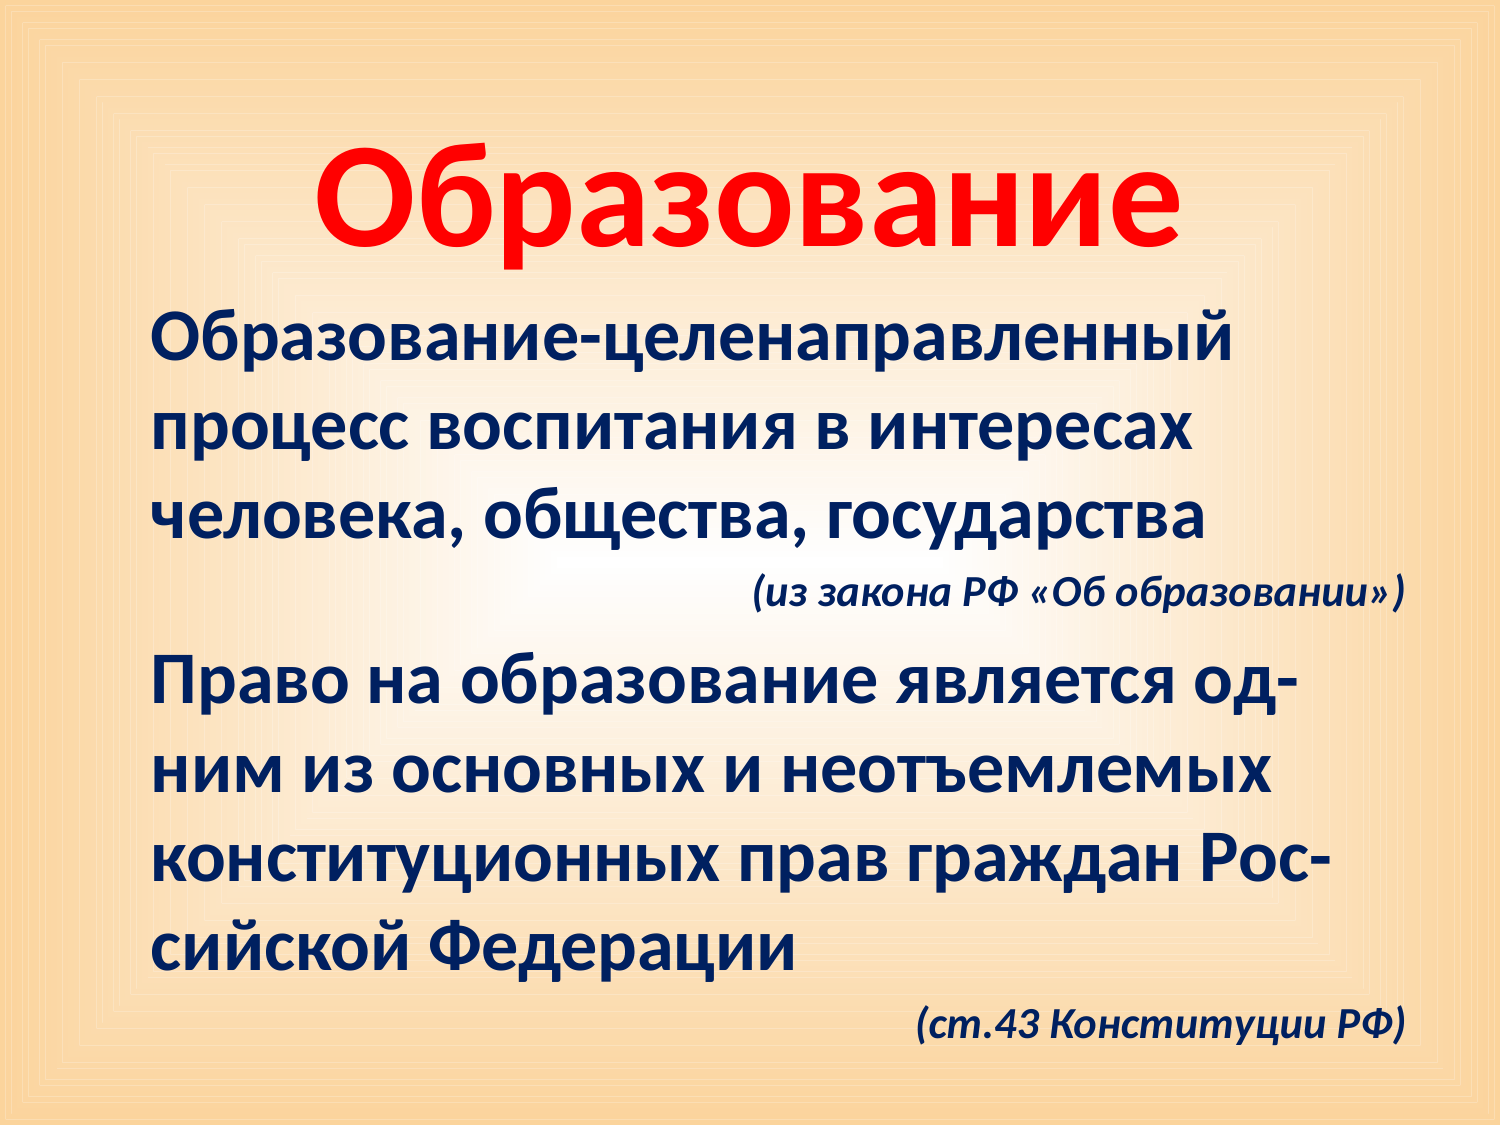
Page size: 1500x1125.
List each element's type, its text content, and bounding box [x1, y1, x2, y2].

subtitle Образование-целенаправленный процесс воспитания в интересах человека, общества, государства (из закона РФ «Об образовании») Право на образование является од-ним из основных и неотъемлемых конституционных прав граждан Рос-сийской Федерации (ст.43 Конституции РФ) [135, 278, 1422, 1059]
title Образование [112, 66, 1388, 308]
